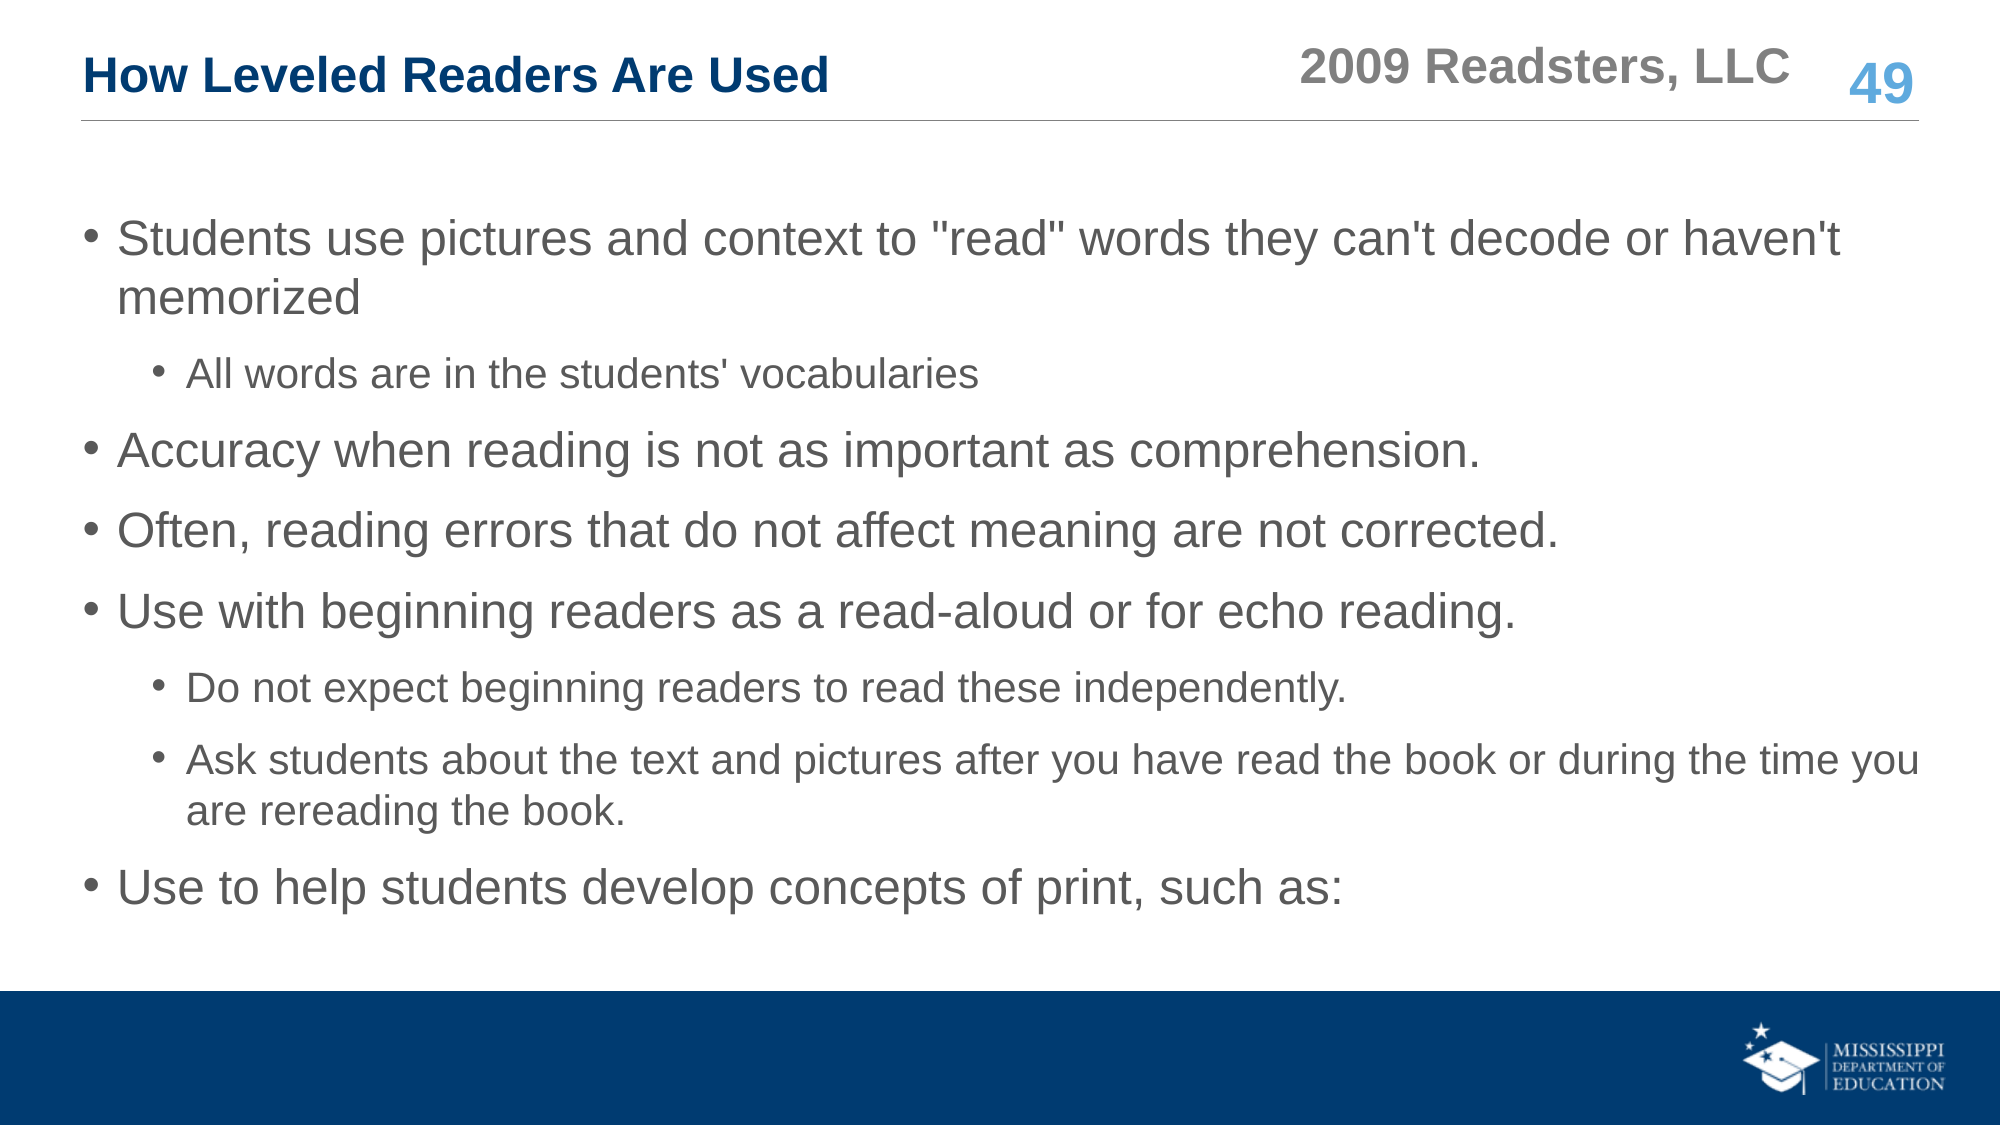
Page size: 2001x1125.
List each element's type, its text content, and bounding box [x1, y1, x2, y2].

picture [1742, 1021, 1946, 1095]
list 2009 Readsters, LLC [1284, 32, 2000, 109]
title How Leveled Readers Are Used [67, 45, 1284, 108]
list Students use pictures and context to "read" words they can't decode or haven't memorized All words are in the students' vocabularies Accuracy when reading is not as important as comprehension. Often, reading errors that do not affect meaning are not corrected. Use with beginning readers as a read-aloud or for echo reading. Do not expect beginning readers to read these independently. Ask students about the text and pictures after you have read the book or during the time you are rereading the book. Use to help students develop concepts of print, such as: [67, 198, 1974, 927]
